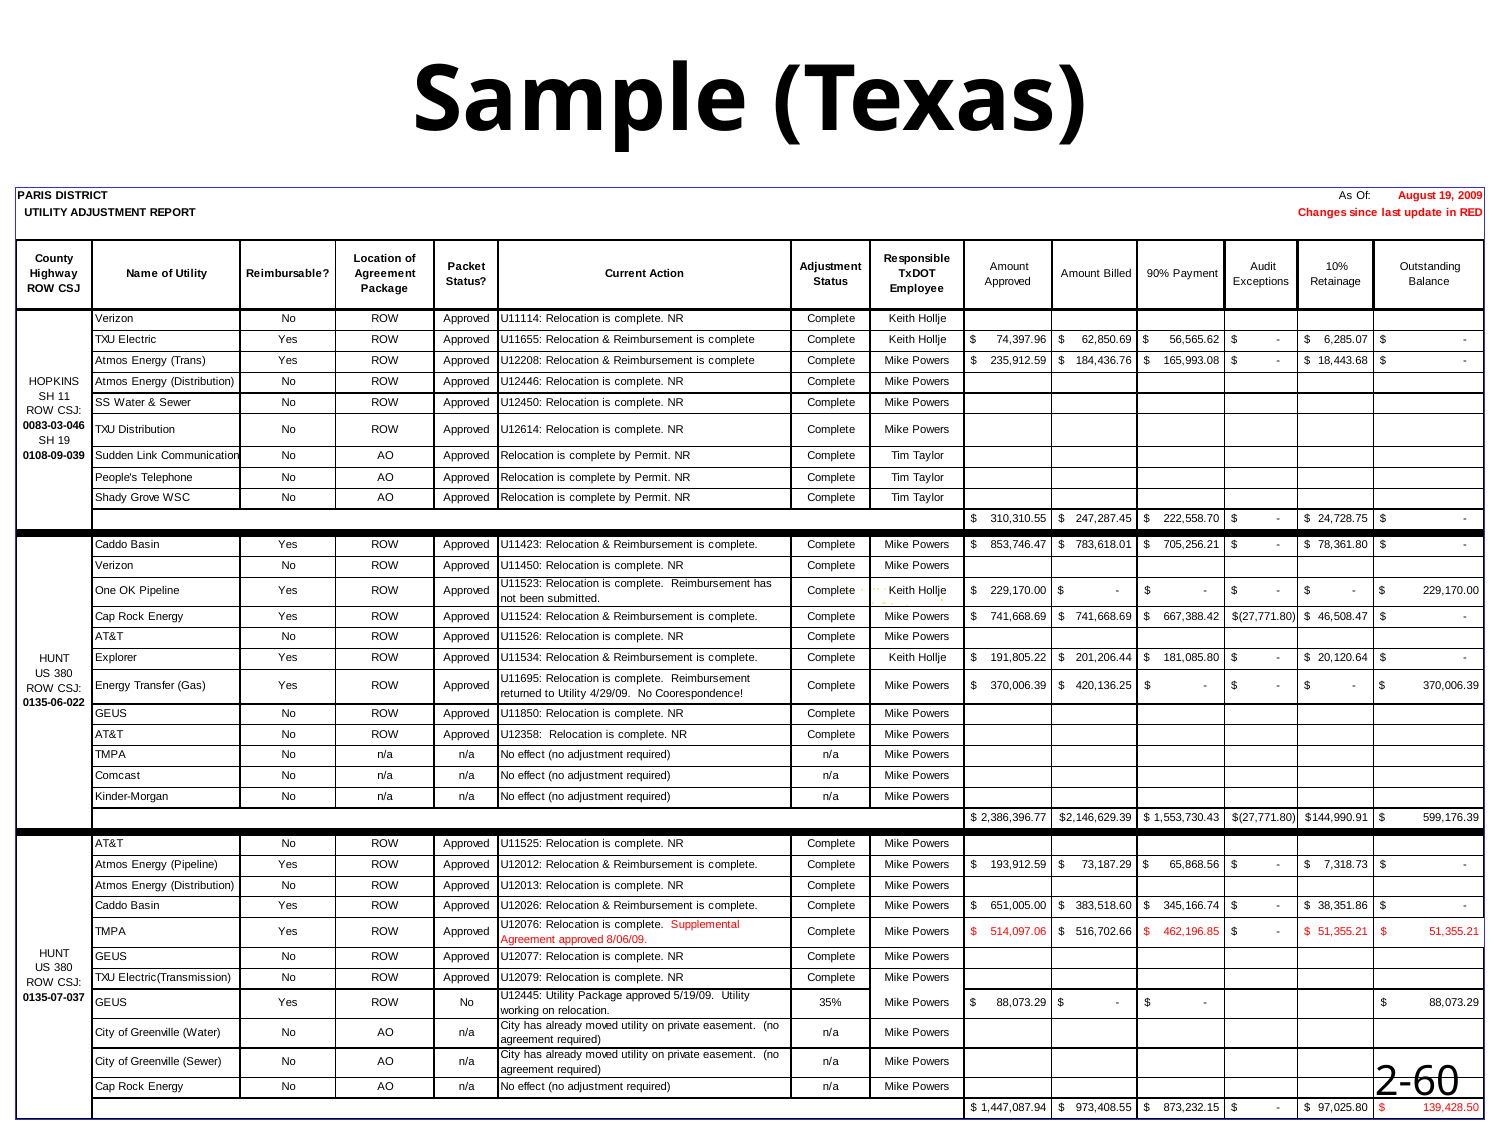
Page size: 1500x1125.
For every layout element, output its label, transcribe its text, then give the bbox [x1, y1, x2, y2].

title Sample (Texas) [0, 0, 1500, 188]
picture [14, 187, 1486, 1120]
